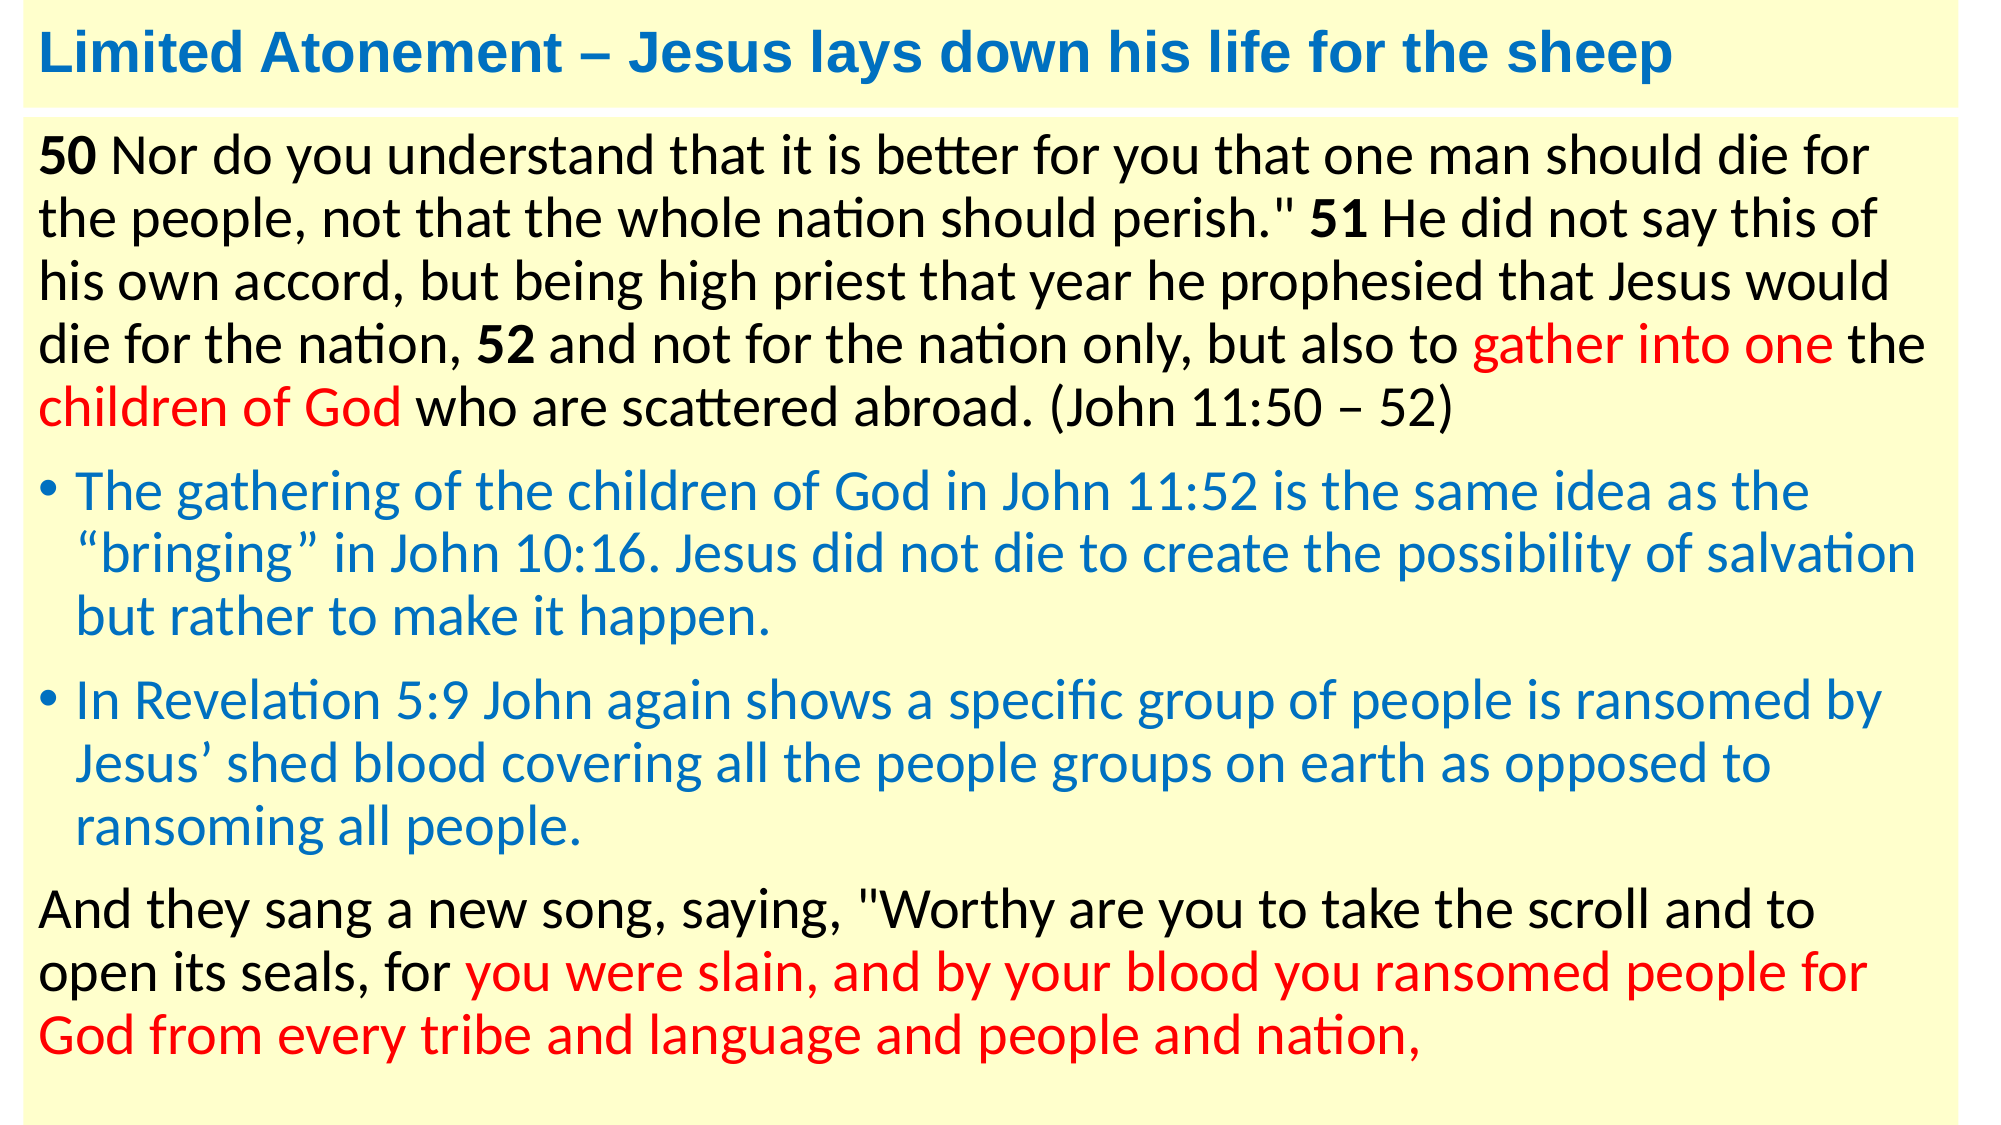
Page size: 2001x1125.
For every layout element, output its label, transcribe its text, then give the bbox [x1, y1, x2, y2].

text_box [404, 971, 1716, 1057]
title Limited Atonement – Jesus lays down his life for the sheep [23, 0, 1959, 108]
list 50 Nor do you understand that it is better for you that one man should die for the people, not that the whole nation should perish." 51 He did not say this of his own accord, but being high priest that year he prophesied that Jesus would die for the nation, 52 and not for the nation only, but also to gather into one the children of God who are scattered abroad. (John 11:50 – 52) The gathering of the children of God in John 11:52 is the same idea as the “bringing” in John 10:16. Jesus did not die to create the possibility of salvation but rather to make it happen. In Revelation 5:9 John again shows a specific group of people is ransomed by Jesus’ shed blood covering all the people groups on earth as opposed to ransoming all people. And they sang a new song, saying, "Worthy are you to take the scroll and to open its seals, for you were slain, and by your blood you ransomed people for God from every tribe and language and people and nation, [23, 117, 1959, 1125]
